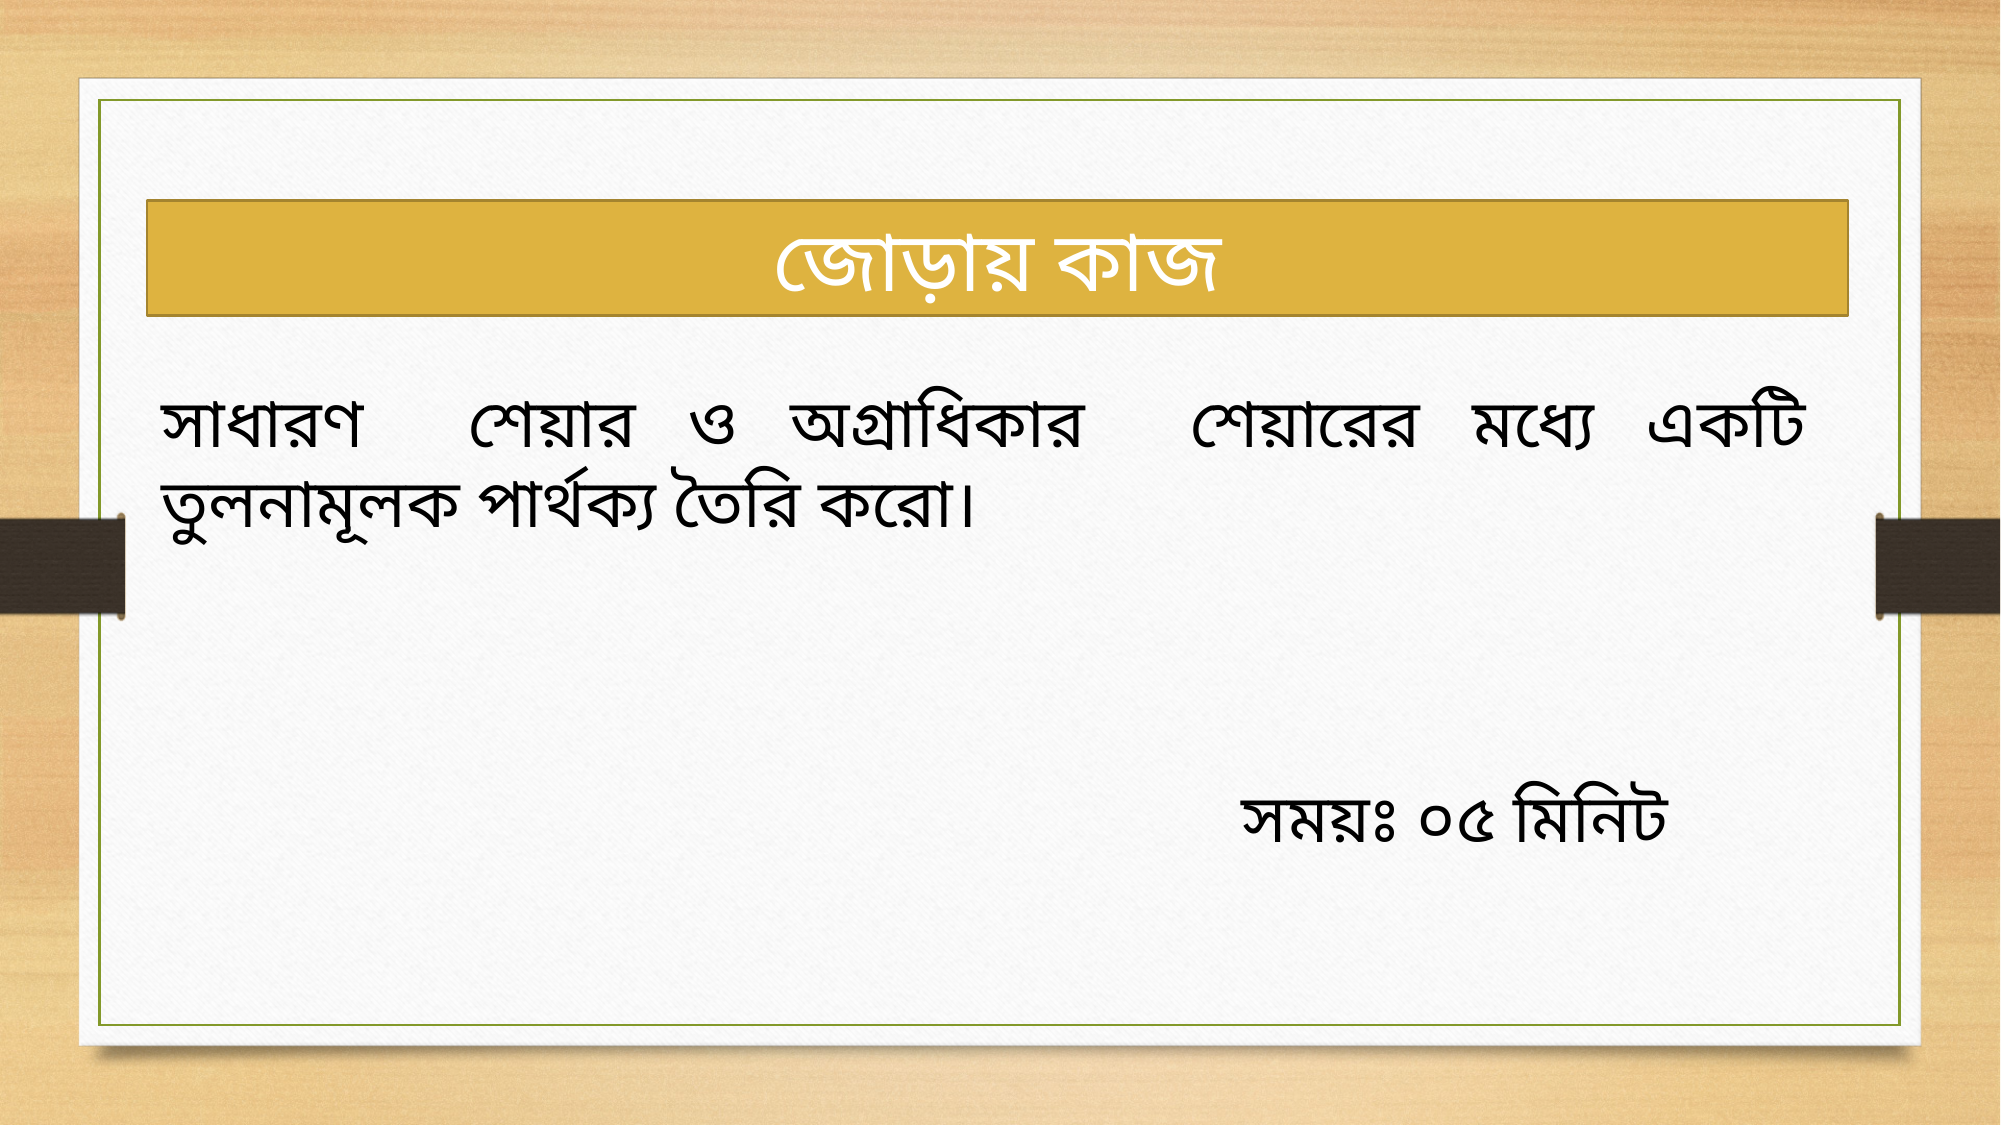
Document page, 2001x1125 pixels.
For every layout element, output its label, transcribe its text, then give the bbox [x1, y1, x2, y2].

text_box জোড়ায় কাজ [146, 199, 1849, 317]
picture [0, 0, 2001, 1125]
text_box সময়ঃ ০৫ মিনিট [1135, 768, 1774, 864]
text_box সাধারণ শেয়ার ও অগ্রাধিকার শেয়ারের মধ্যে একটি তুলনামূলক পার্থক্য তৈরি করো। [147, 373, 1822, 549]
